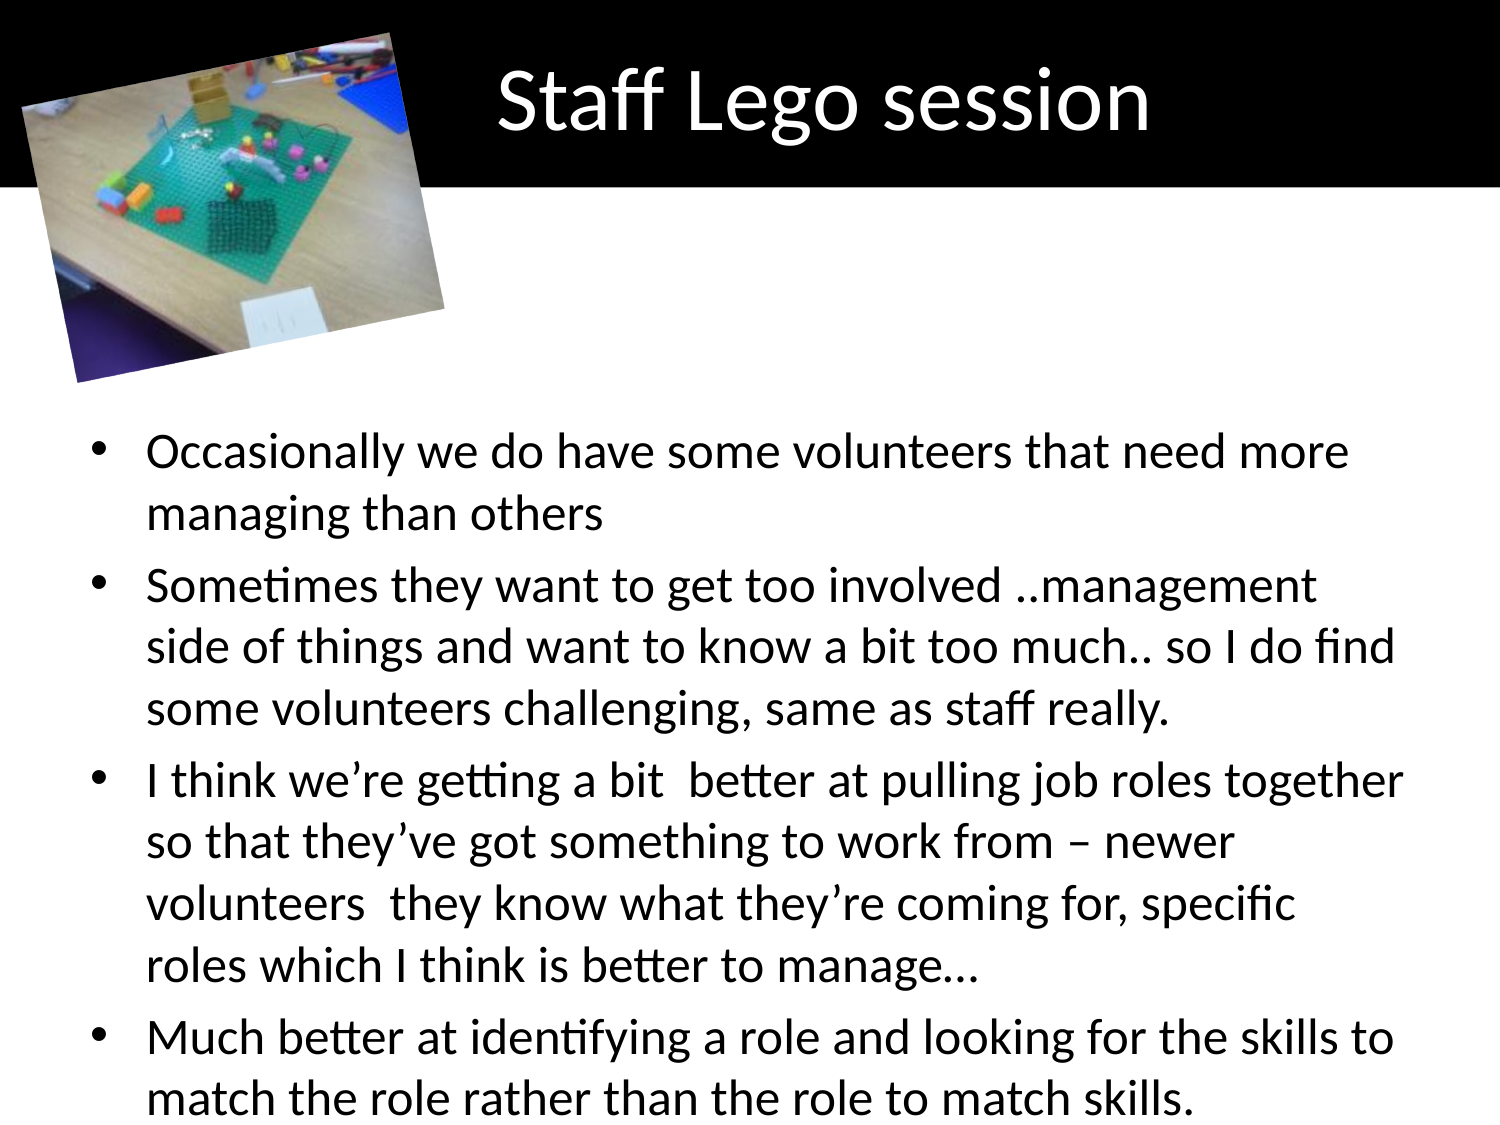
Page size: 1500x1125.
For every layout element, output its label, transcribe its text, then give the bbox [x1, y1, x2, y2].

list Occasionally we do have some volunteers that need more managing than others Sometimes they want to get too involved ..management side of things and want to know a bit too much.. so I do find some volunteers challenging, same as staff really. I think we’re getting a bit better at pulling job roles together so that they’ve got something to work from – newer volunteers they know what they’re coming for, specific roles which I think is better to manage… Much better at identifying a role and looking for the skills to match the role rather than the role to match skills. [75, 409, 1425, 1125]
title Staff Lego session [0, 0, 1500, 188]
picture [23, 33, 444, 382]
